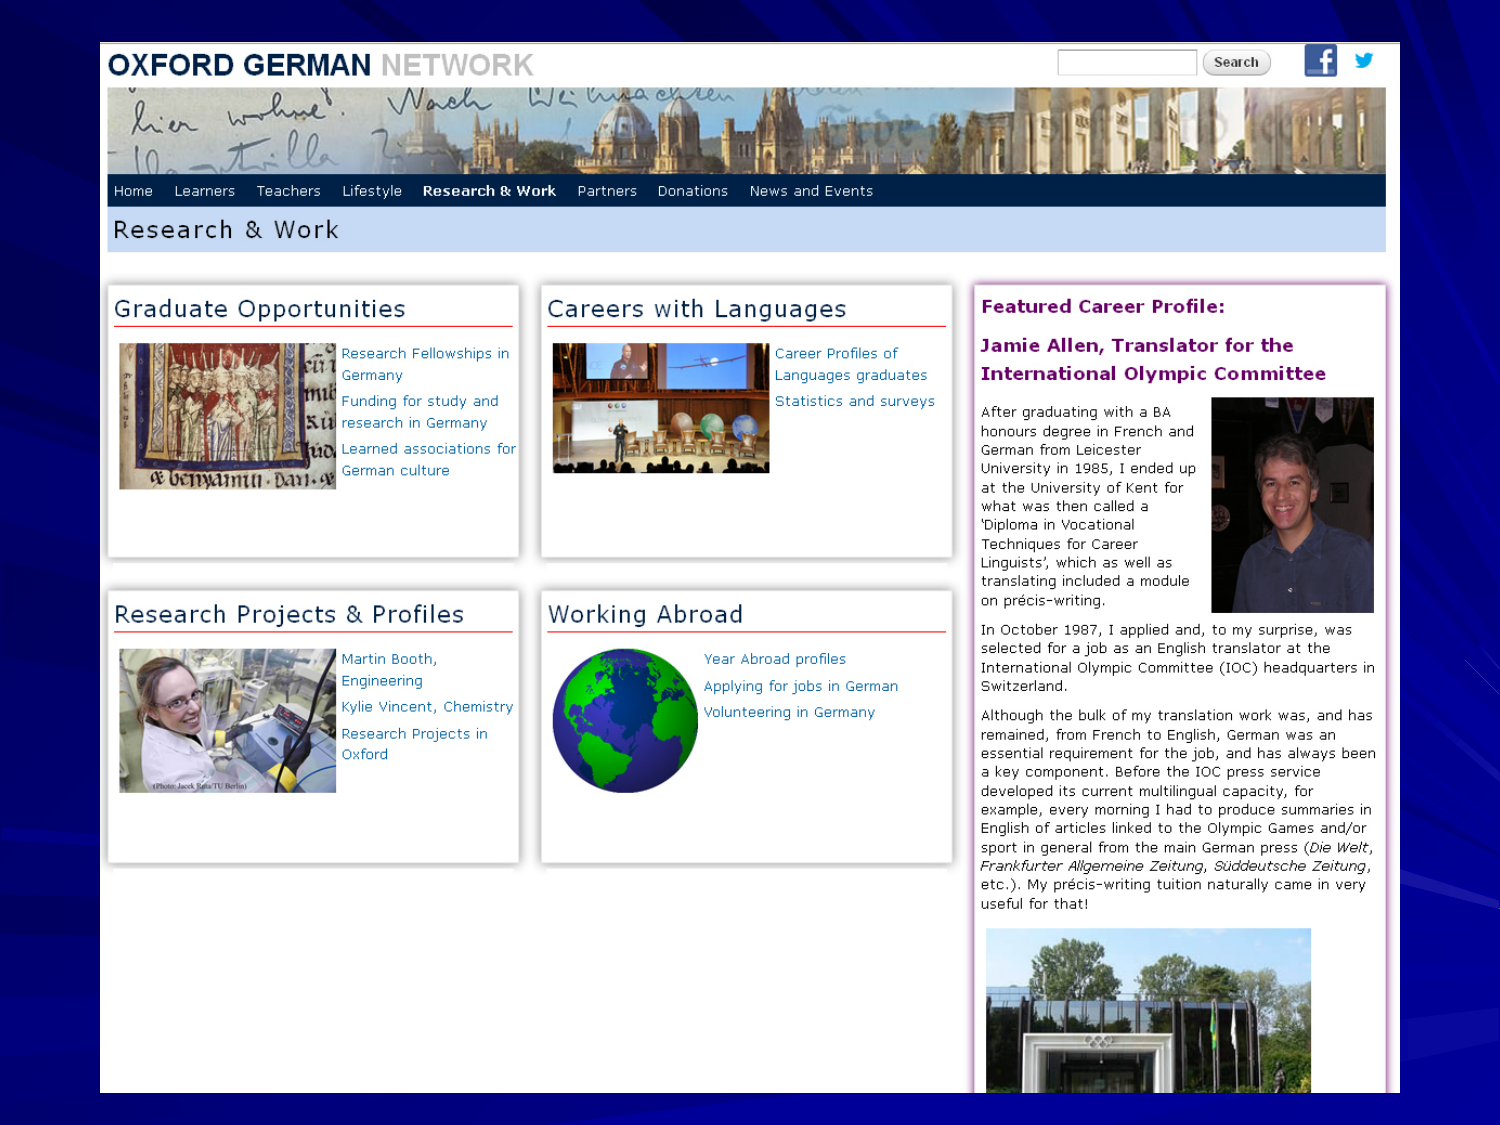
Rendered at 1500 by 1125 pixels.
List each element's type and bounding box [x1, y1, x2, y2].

list [100, 42, 1400, 1094]
